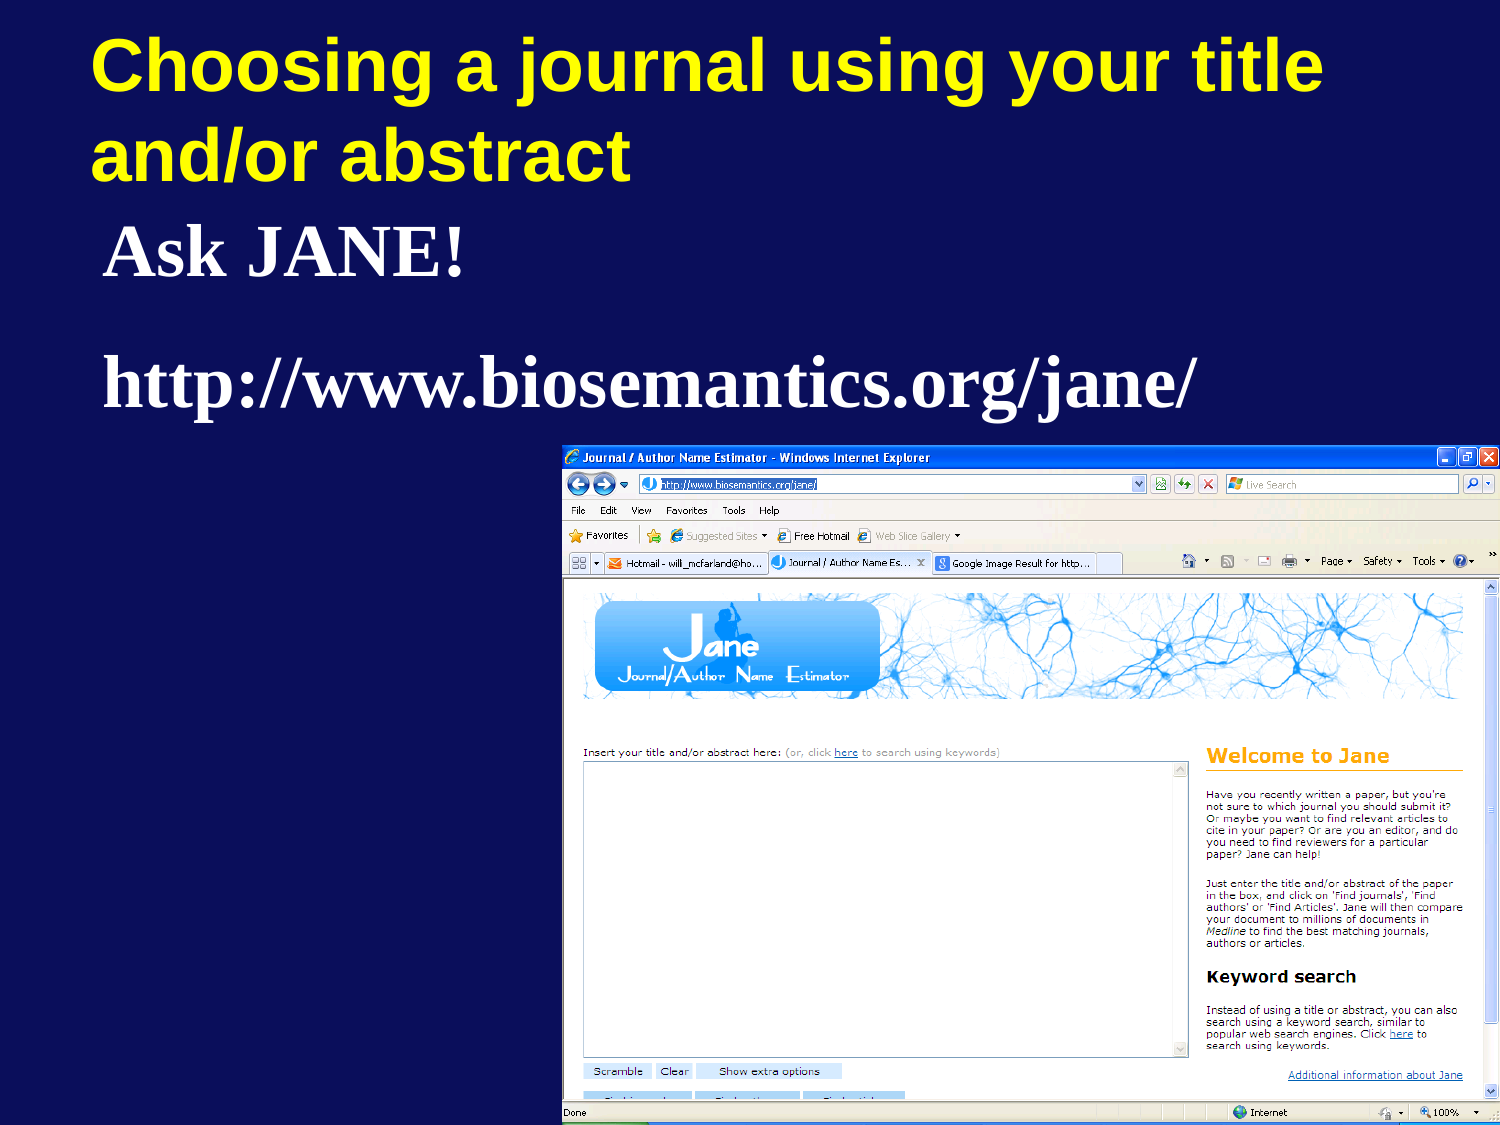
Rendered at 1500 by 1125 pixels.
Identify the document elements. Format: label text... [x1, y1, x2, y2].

text_box Ask JANE! [87, 193, 513, 299]
text_box http://www.biosemantics.org/jane/ [87, 324, 1325, 430]
title Choosing a journal using your title and/or abstract [74, 12, 1463, 201]
picture [562, 445, 1500, 1125]
